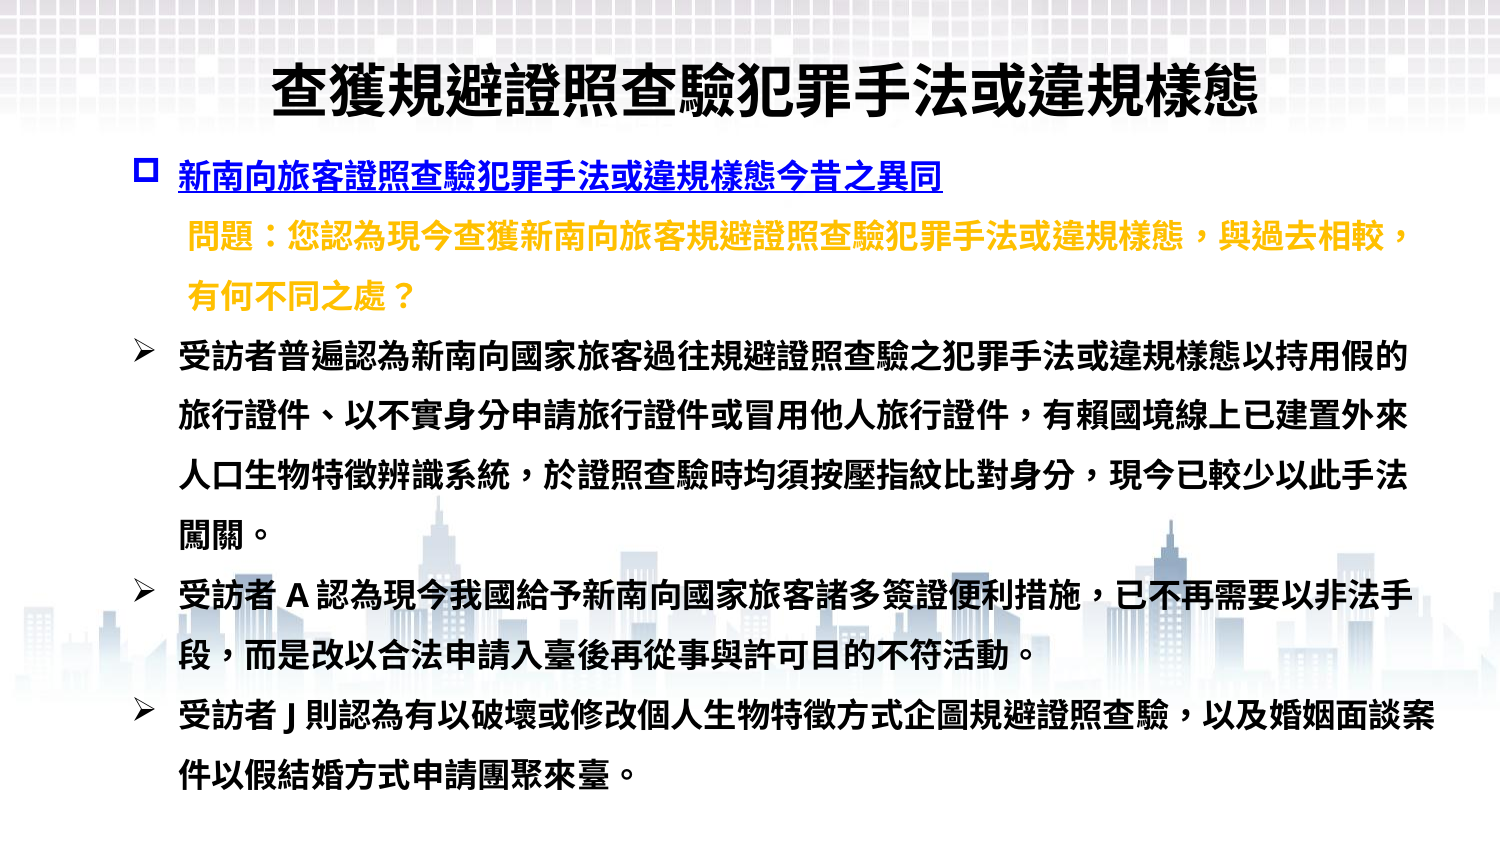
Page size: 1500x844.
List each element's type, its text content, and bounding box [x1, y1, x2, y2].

picture [0, 0, 1500, 844]
text_box 新南向旅客證照查驗犯罪手法或違規樣態今昔之異同 問題：您認為現今查獲新南向旅客規避證照查驗犯罪手法或違規樣態，與過去相較，有何不同之處？ 受訪者普遍認為新南向國家旅客過往規避證照查驗之犯罪手法或違規樣態以持用假的旅行證件、以不實身分申請旅行證件或冒用他人旅行證件，有賴國境線上已建置外來人口生物特徵辨識系統，於證照查驗時均須按壓指紋比對身分，現今已較少以此手法闖關。 受訪者A認為現今我國給予新南向國家旅客諸多簽證便利措施，已不再需要以非法手段，而是改以合法申請入臺後再從事與許可目的不符活動。 受訪者J則認為有以破壞或修改個人生物特徵方式企圖規避證照查驗，以及婚姻面談案件以假結婚方式申請團聚來臺。 [116, 147, 1453, 844]
text_box 查獲規避證照查驗犯罪手法或違規樣態 [97, 47, 1434, 132]
